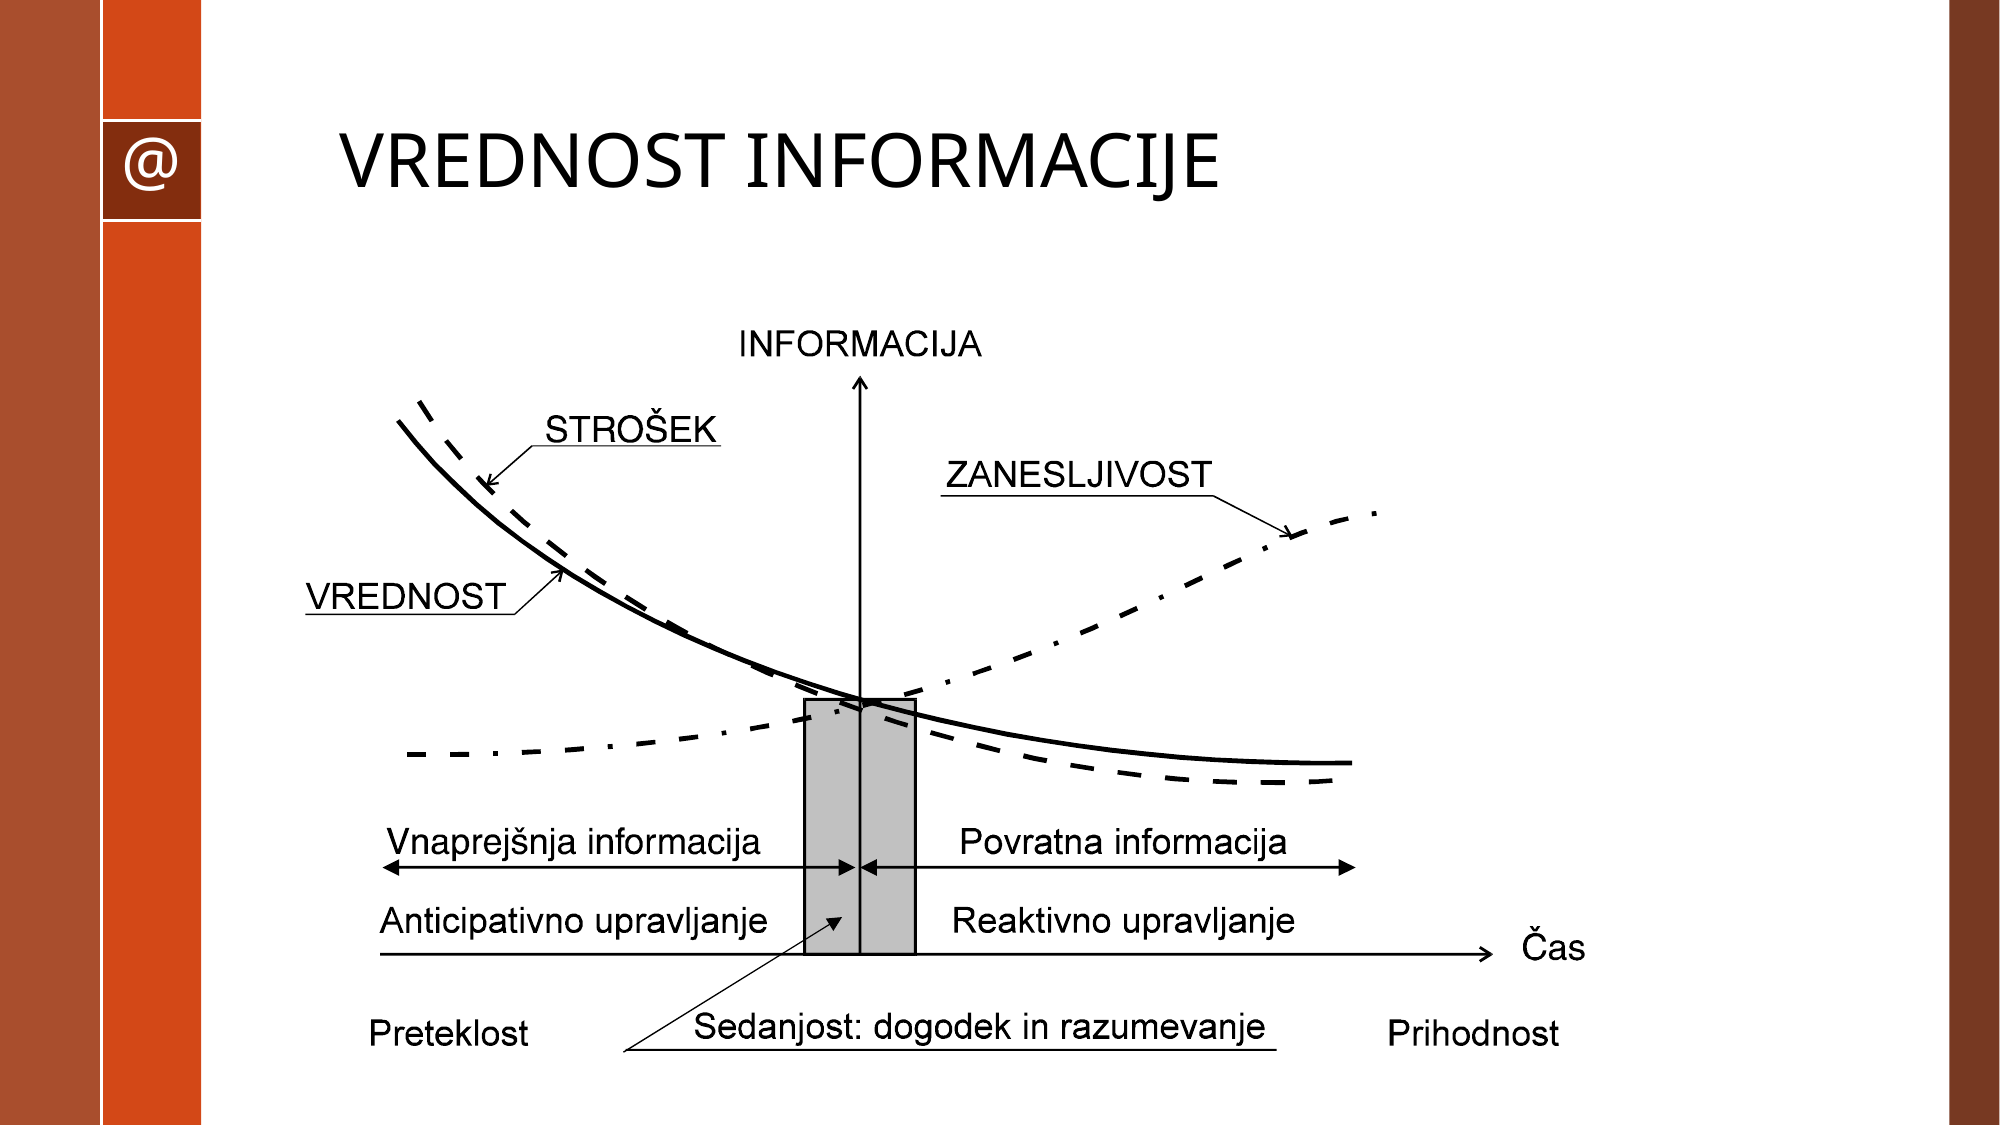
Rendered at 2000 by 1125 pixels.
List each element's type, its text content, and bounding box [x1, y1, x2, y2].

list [296, 304, 1610, 1080]
title VREDNOST INFORMACIJE [324, 70, 1675, 211]
